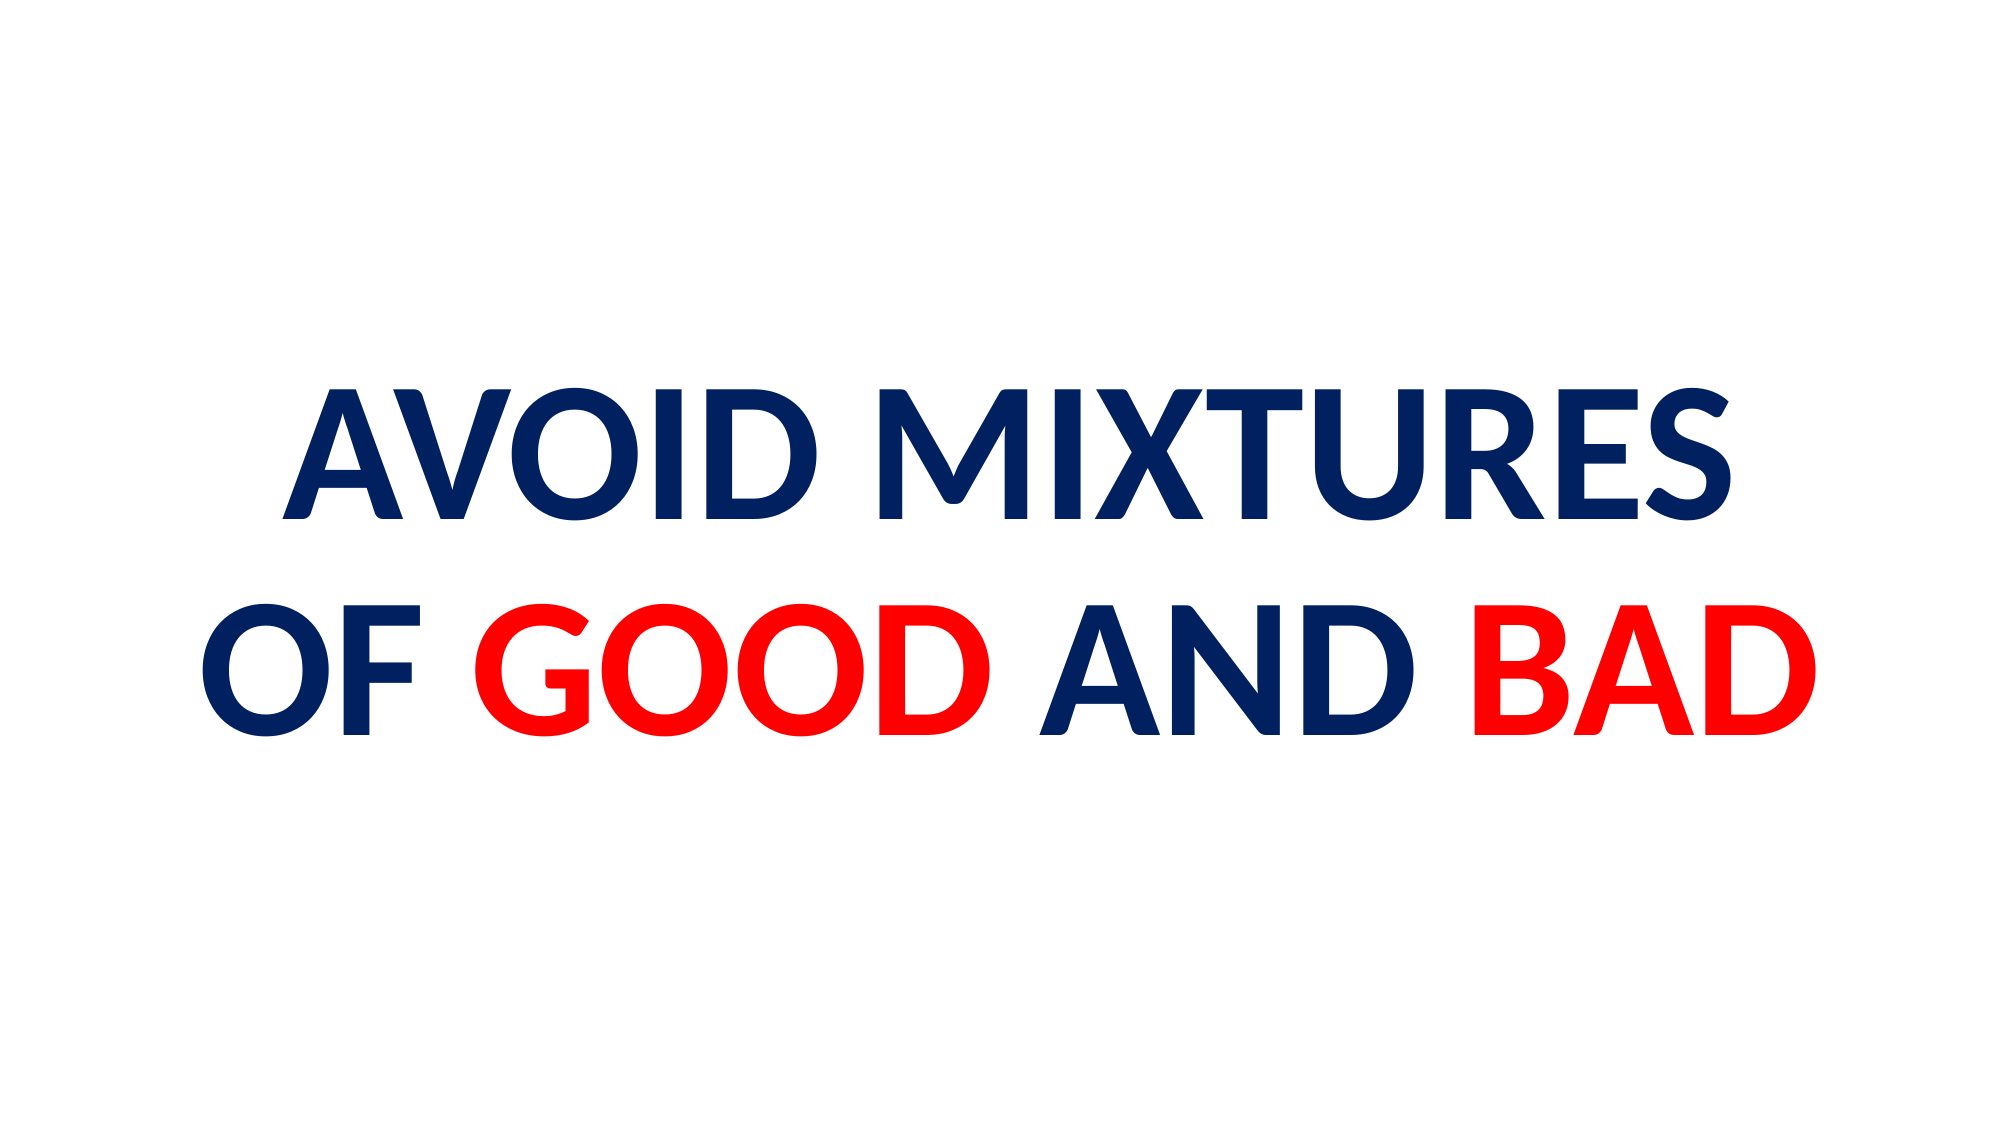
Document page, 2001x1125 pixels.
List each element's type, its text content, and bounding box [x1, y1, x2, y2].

title AVOID MIXTURES OF GOOD AND BAD [147, 453, 1873, 672]
